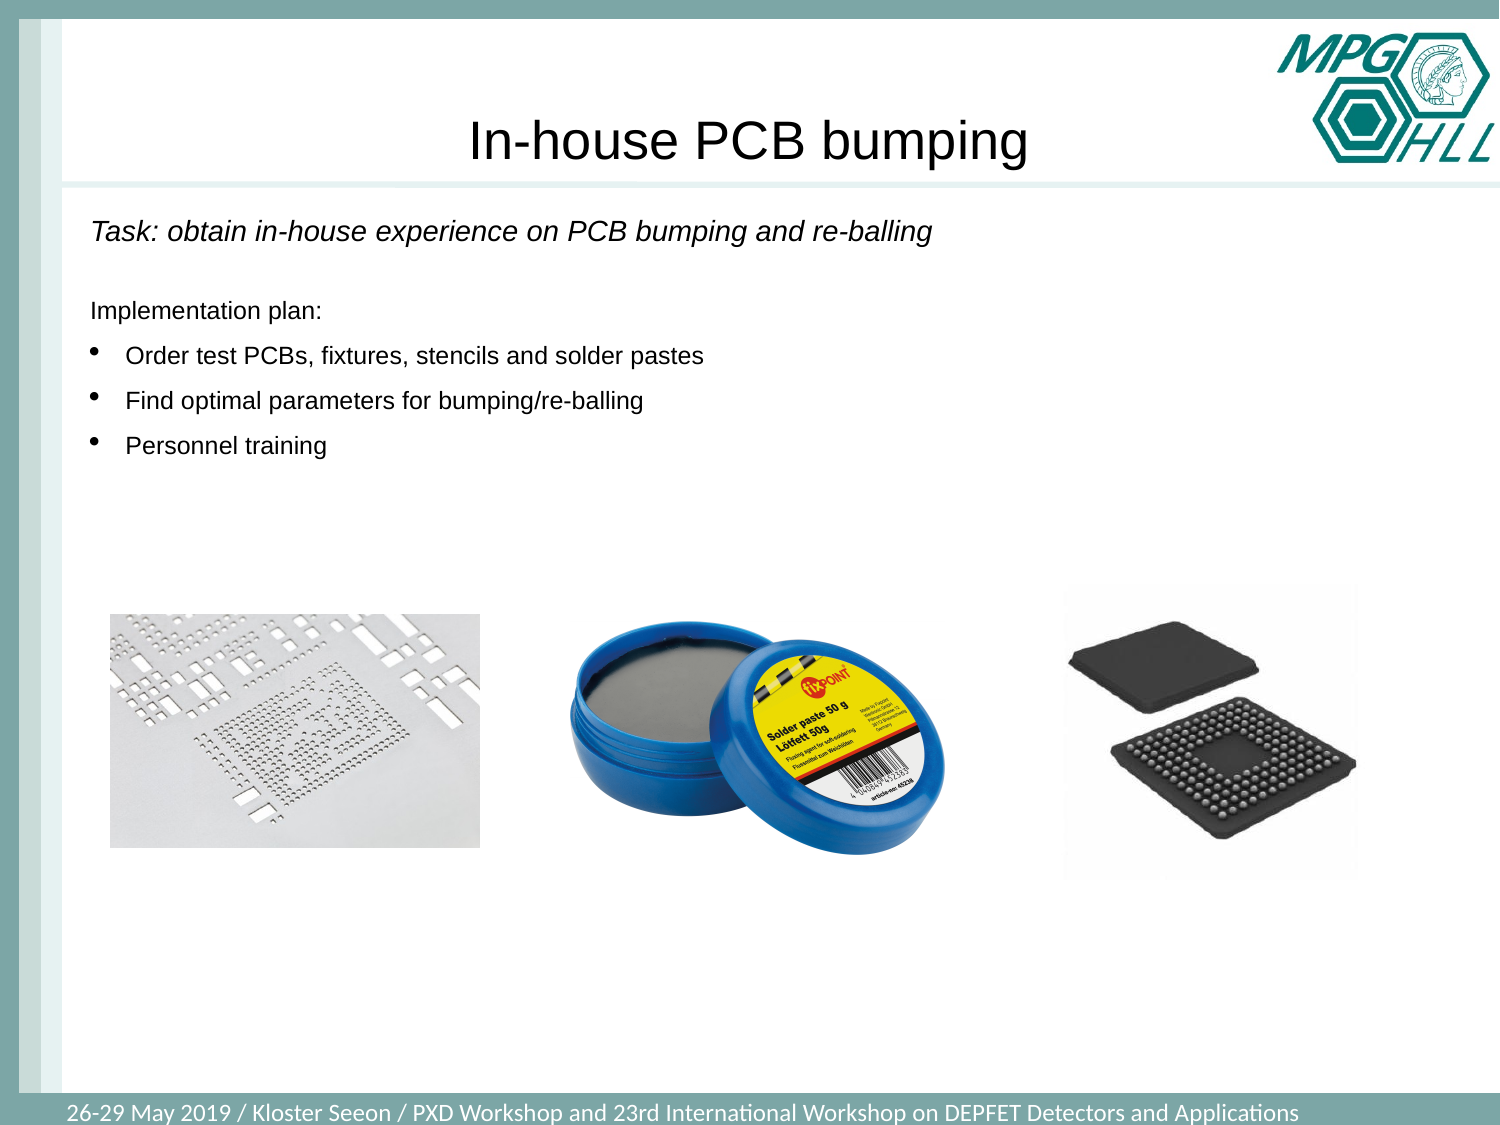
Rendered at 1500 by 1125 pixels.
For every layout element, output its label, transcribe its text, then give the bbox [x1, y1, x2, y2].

picture [569, 621, 946, 856]
text_box In-house PCB bumping [75, 44, 1424, 232]
picture [1268, 23, 1496, 178]
picture [989, 584, 1433, 880]
text_box Implementation plan: Order test PCBs, fixtures, stencils and solder pastes Find optimal parameters for bumping/re-balling Personnel training [75, 272, 990, 720]
text_box Task: obtain in-house experience on PCB bumping and re-balling [75, 205, 1065, 255]
picture [109, 614, 481, 849]
